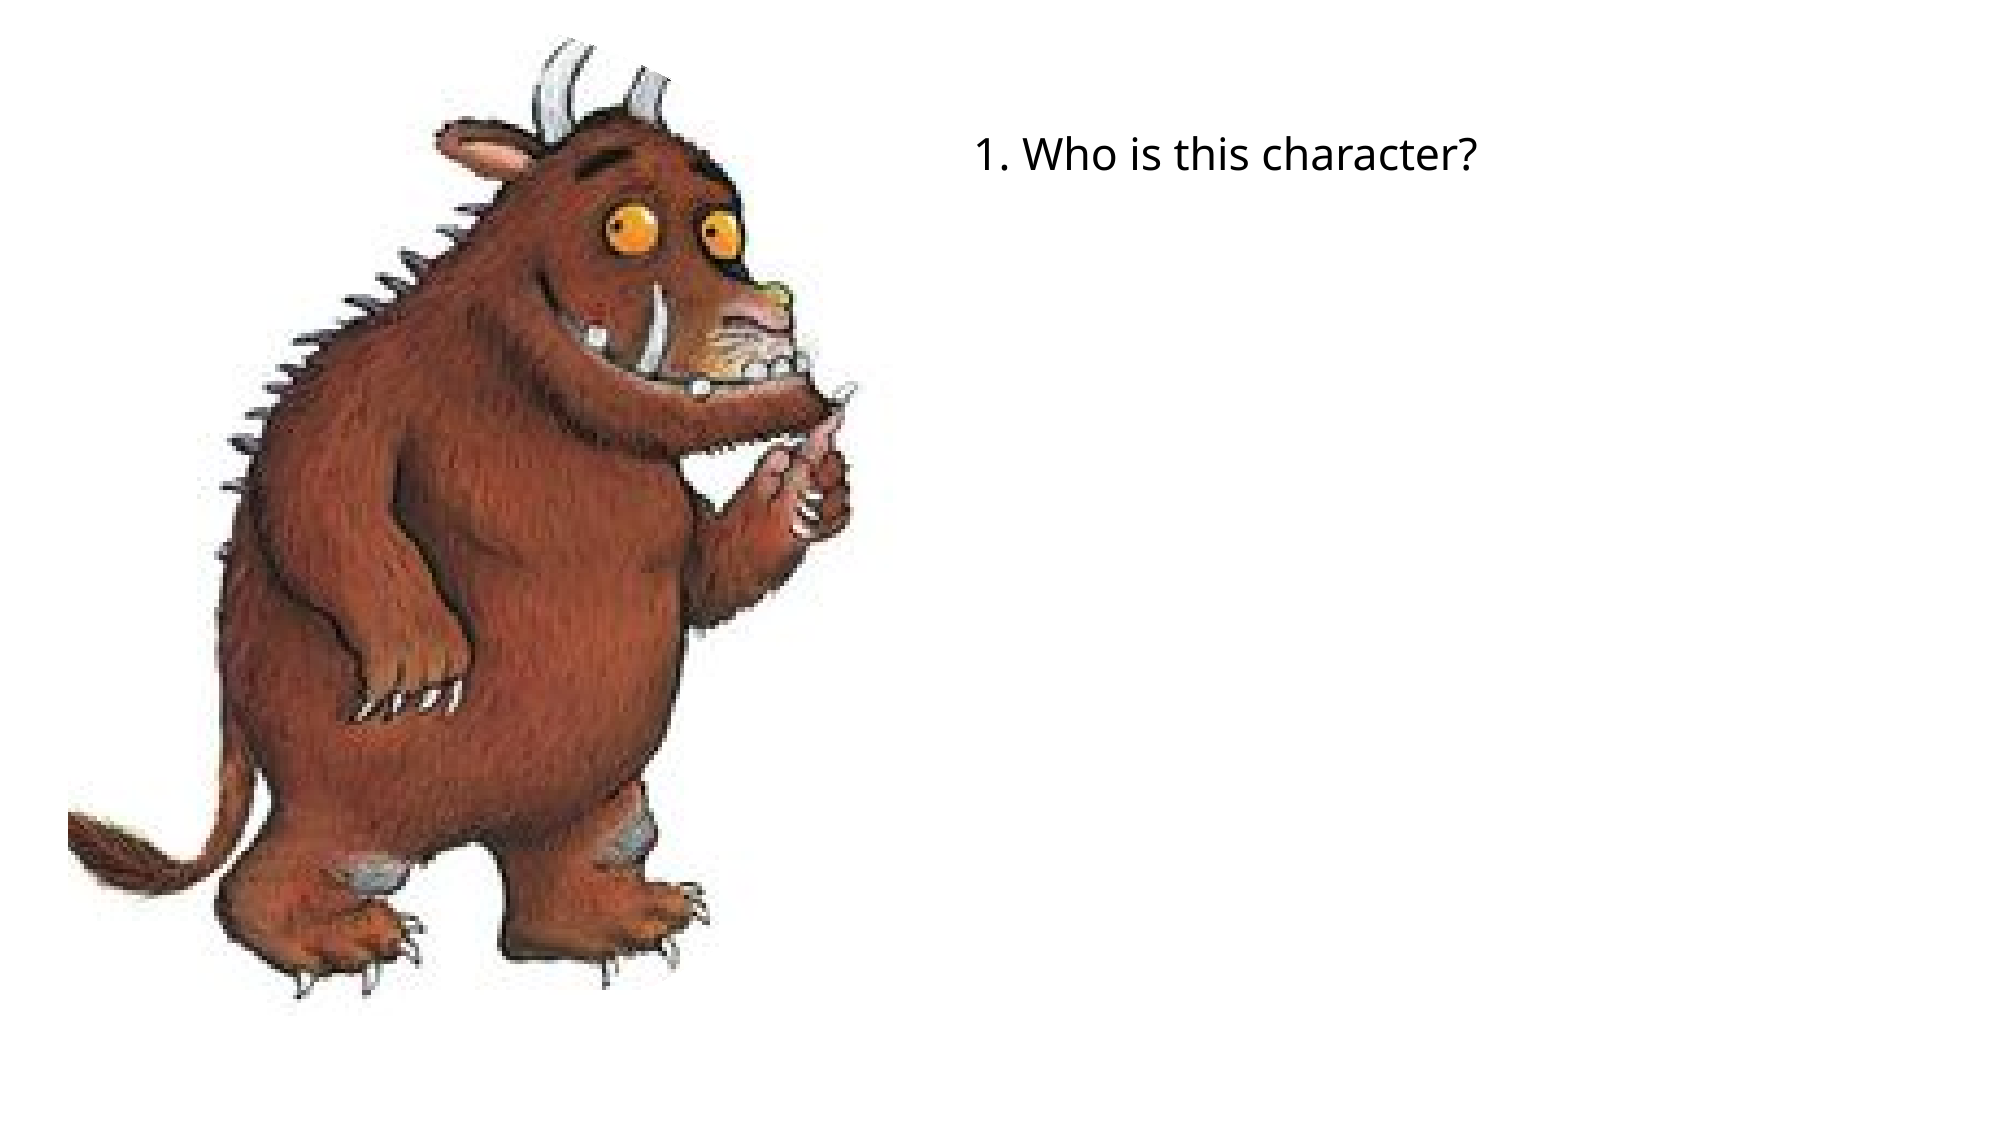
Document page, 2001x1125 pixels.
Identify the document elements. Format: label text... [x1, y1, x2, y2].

picture [67, 16, 938, 1017]
title 1. Who is this character? [958, 124, 1747, 355]
